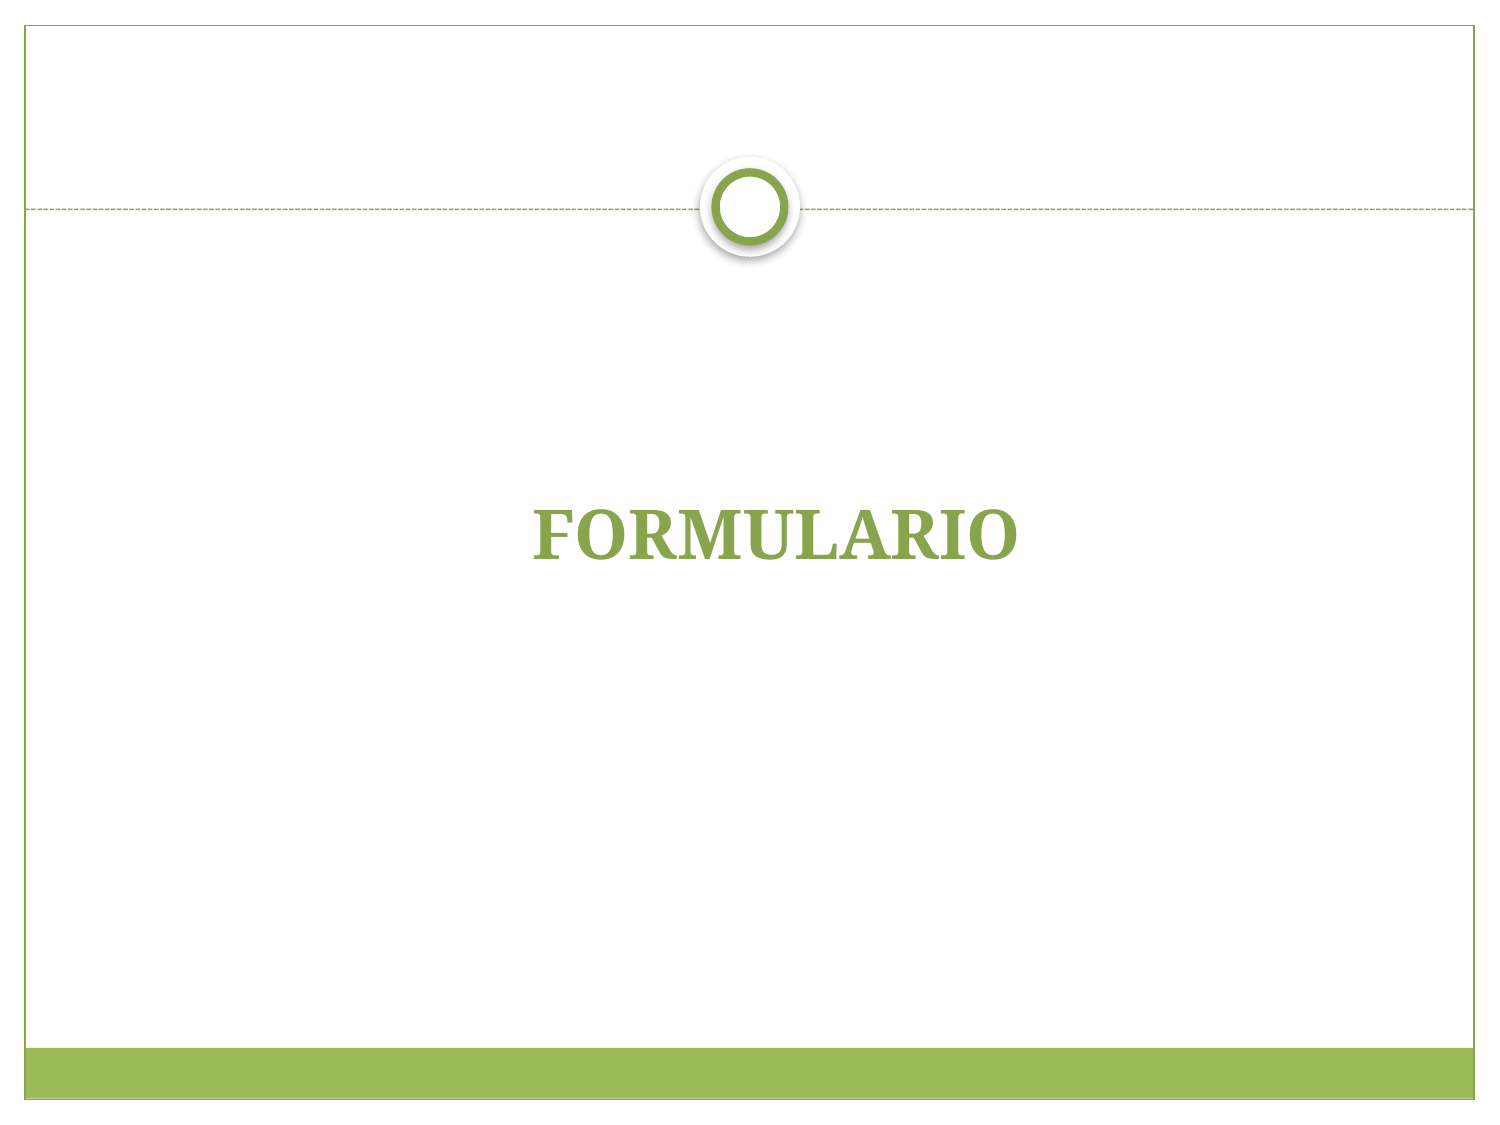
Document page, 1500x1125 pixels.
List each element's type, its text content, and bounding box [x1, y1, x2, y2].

title FORMULARIO [76, 455, 1477, 581]
